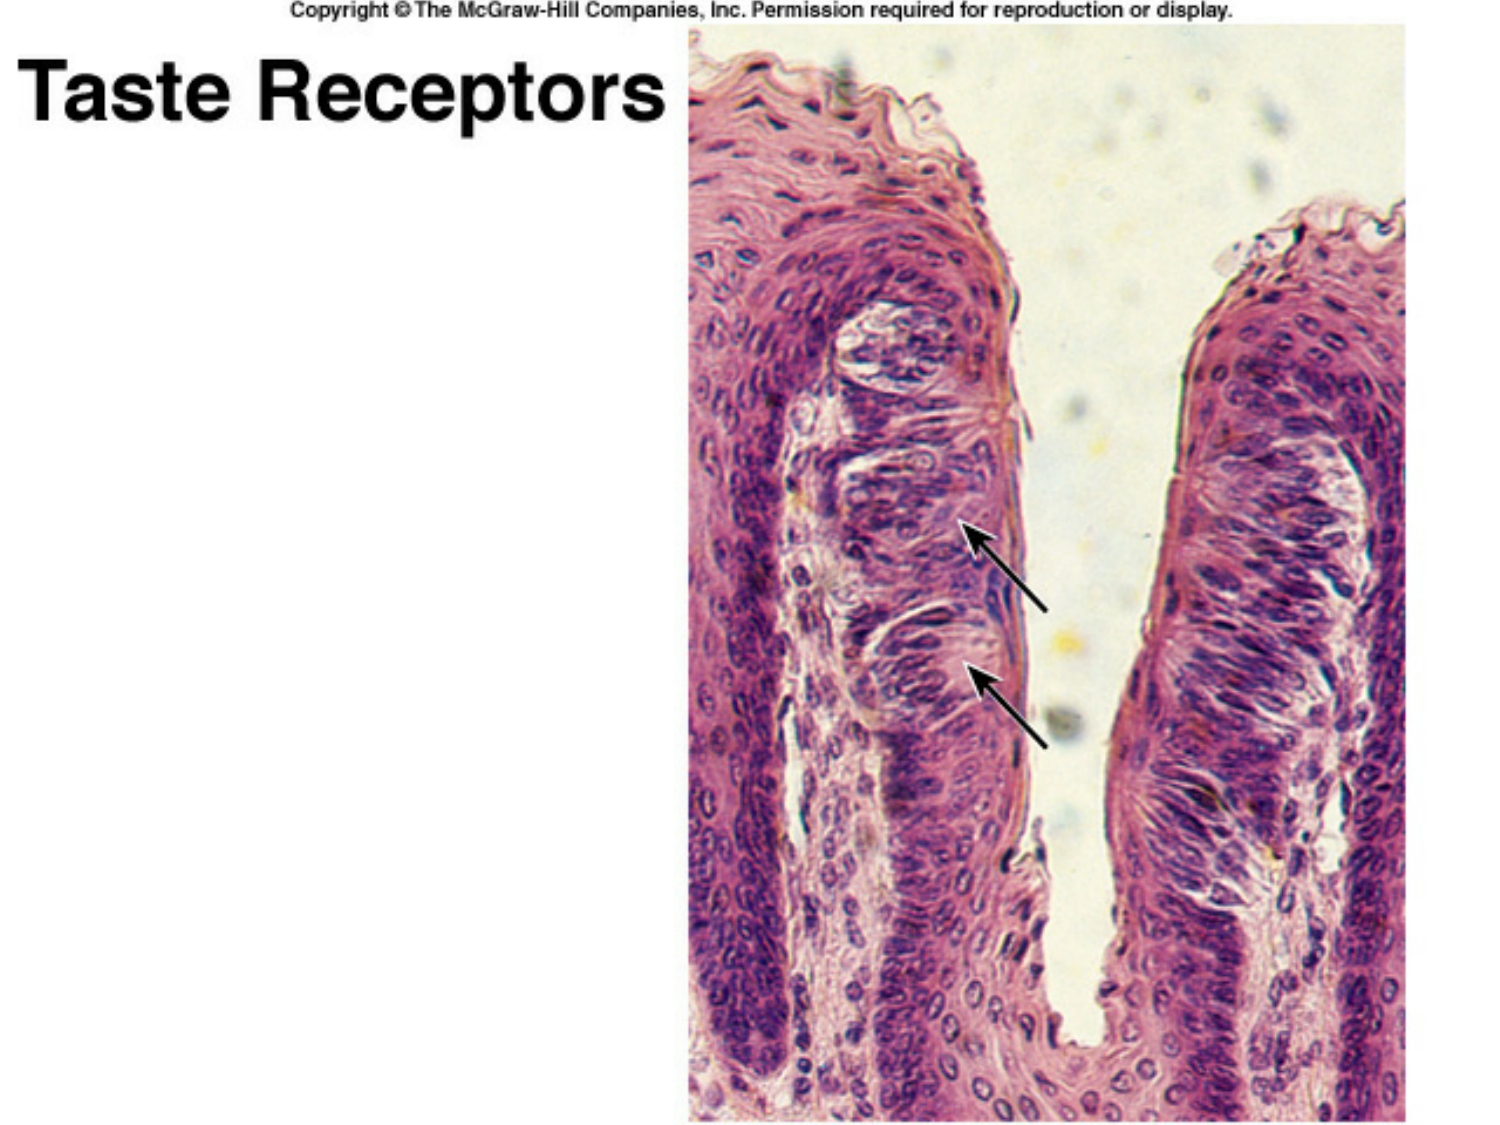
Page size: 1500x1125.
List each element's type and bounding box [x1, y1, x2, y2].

list [0, 0, 1500, 1125]
